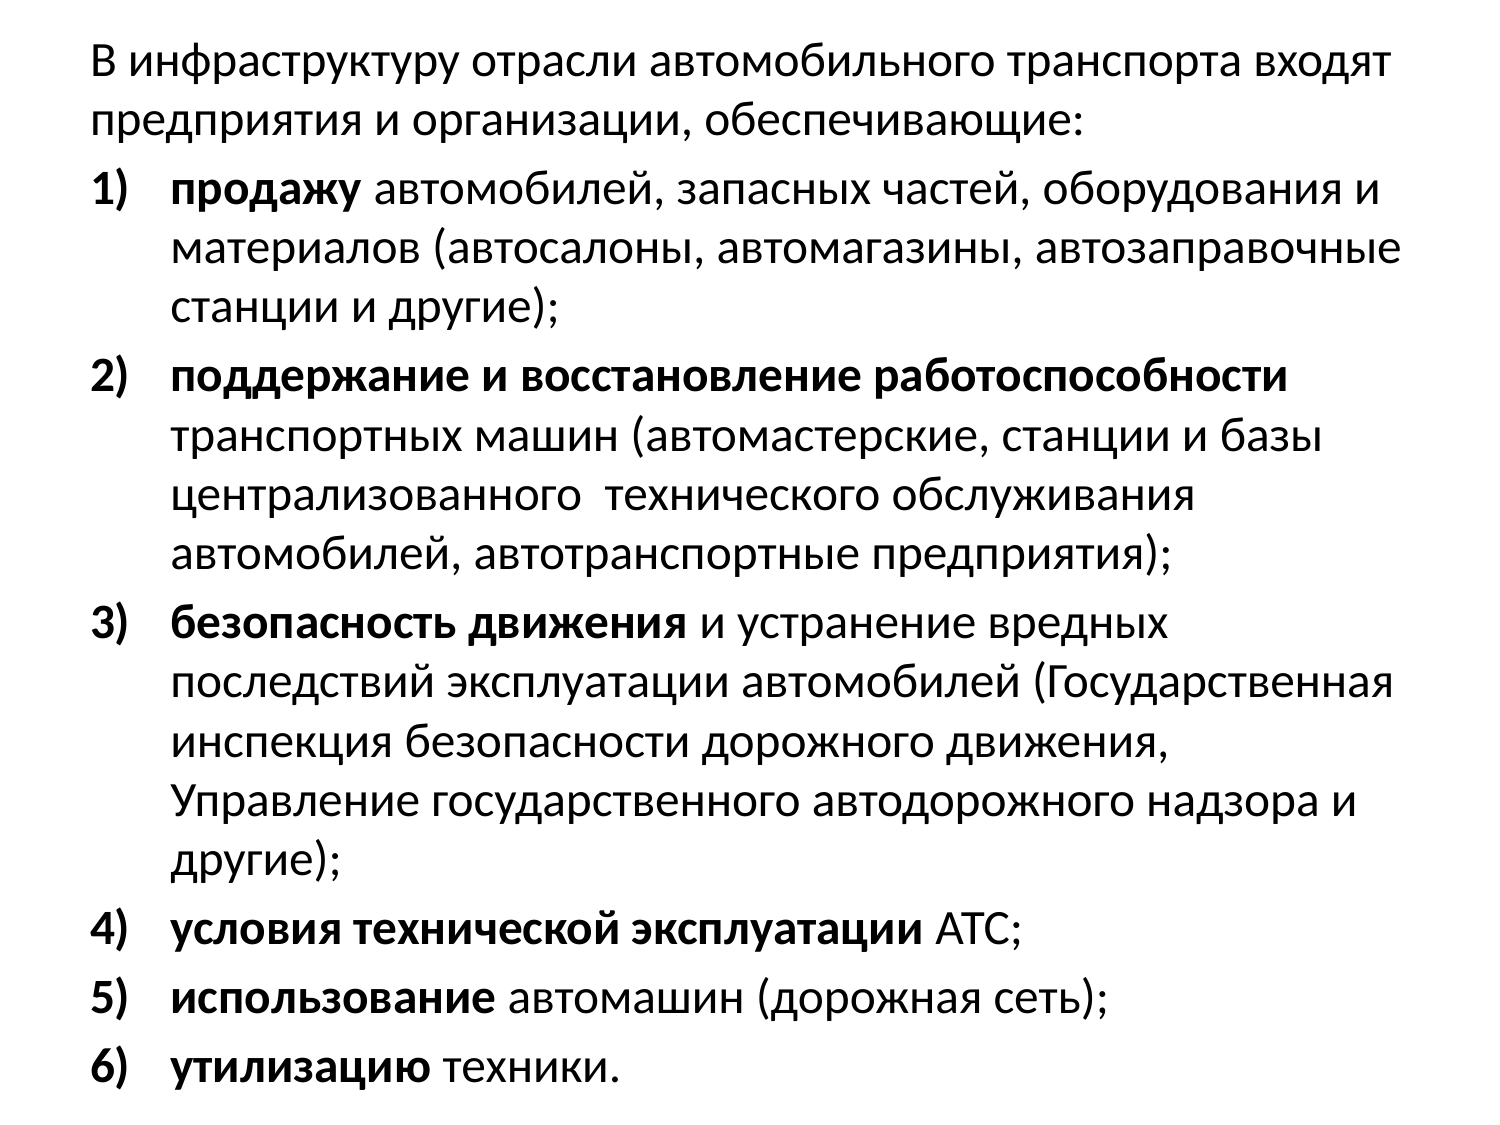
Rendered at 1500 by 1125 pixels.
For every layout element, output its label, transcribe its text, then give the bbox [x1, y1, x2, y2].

list В инфраструктуру отрасли автомобильного транспорта входят предприятия и организации, обеспечивающие: продажу автомобилей, запасных частей, оборудования и материалов (автосалоны, автомагазины, автозаправочные станции и другие); поддержание и восстановление работоспособности транспортных машин (автомастерские, станции и базы централизованного технического обслуживания автомобилей, автотранспортные предприятия); безопасность движения и устранение вредных последствий эксплуатации автомобилей (Государственная инспекция безопасности дорожного движения, Управление государственного автодорожного надзора и другие); условия технической эксплуатации АТС; использование автомашин (дорожная сеть); утилизацию техники. [75, 19, 1425, 1106]
